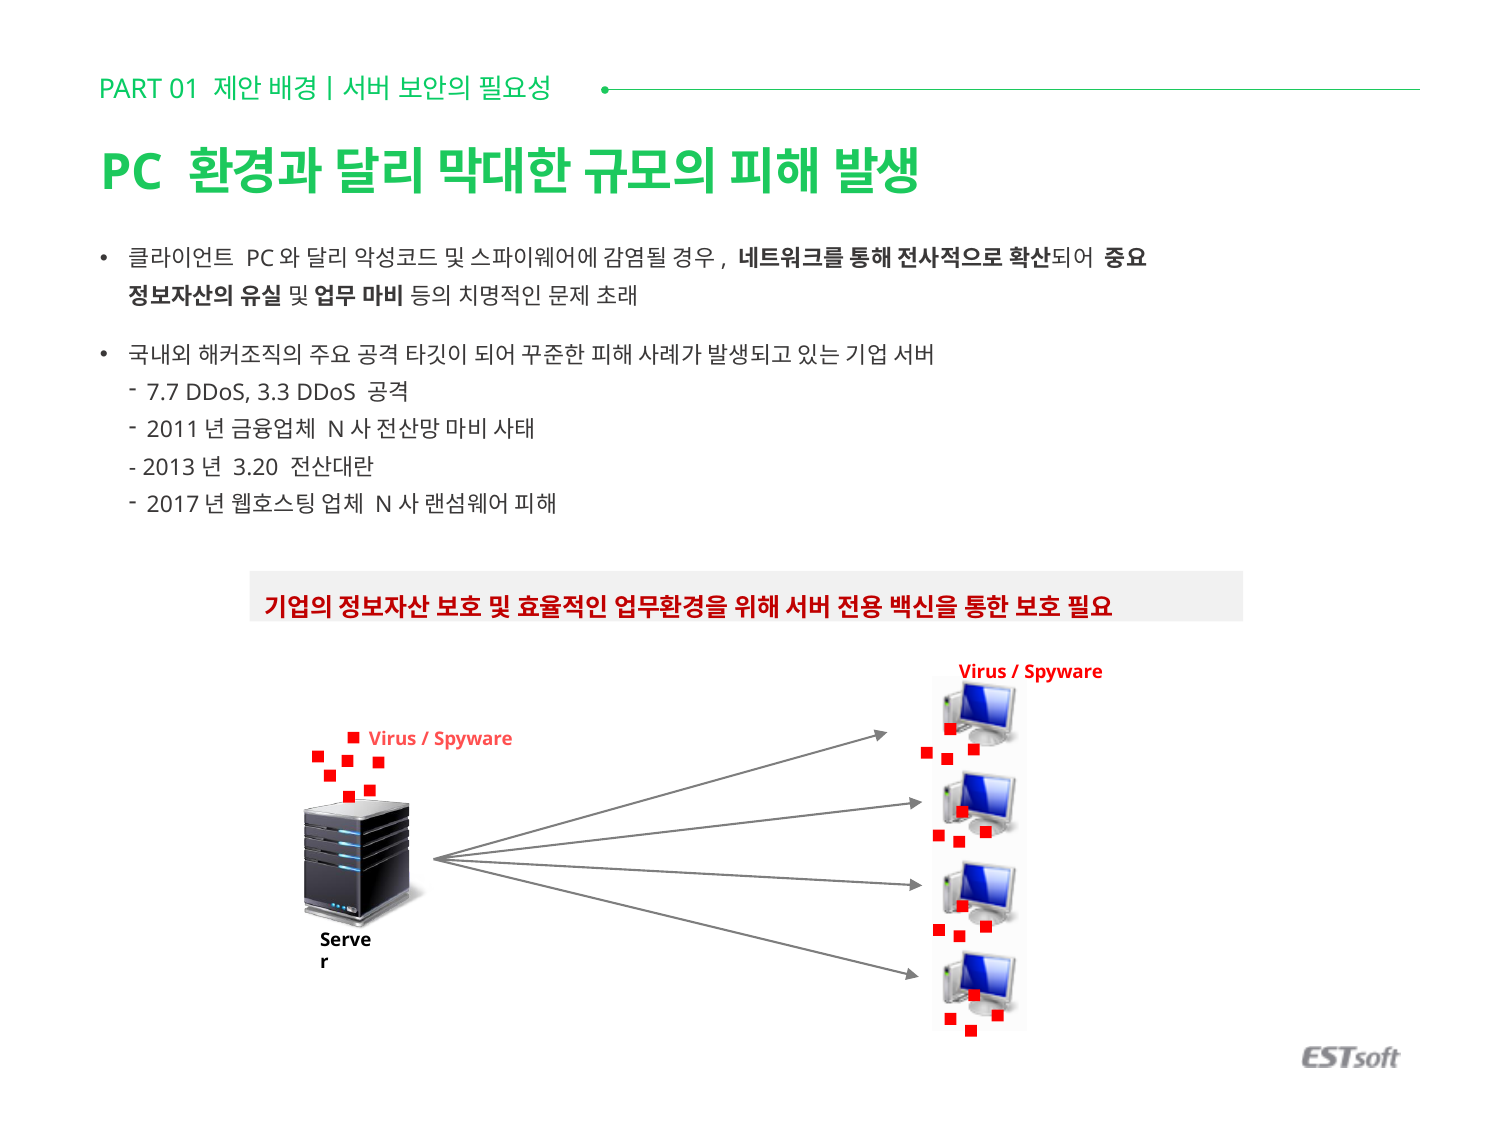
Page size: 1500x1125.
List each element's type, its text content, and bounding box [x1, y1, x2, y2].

text_box PART 01 제안 배경ㅣ서버 보안의 필요성 [96, 69, 595, 104]
text_box 클라이언트 PC와 달리 악성코드 및 스파이웨어에 감염될 경우, 네트워크를 통해 전사적으로 확산되어 중요 정보자산의 유실 및 업무 마비 등의 치명적인 문제 초래 국내외 해커조직의 주요 공격 타깃이 되어 꾸준한 피해 사례가 발생되고 있는 기업 서버 7.7 DDoS, 3.3 DDoS 공격 2011년 금융업체 N사 전산망 마비 사태 - 2013년 3.20 전산대란 2017년 웹호스팅 업체 N사 랜섬웨어 피해 [97, 231, 1170, 518]
picture [1301, 1046, 1401, 1068]
text_box 기업의 정보자산 보호 및 효율적인 업무환경을 위해 서버 전용 백신을 통한 보호 필요 [249, 570, 1244, 622]
title PC 환경과 달리 막대한 규모의 피해 발생 [98, 137, 951, 231]
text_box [291, 676, 1027, 1031]
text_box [600, 86, 1421, 94]
text_box Virus / Spyware [956, 657, 1103, 683]
